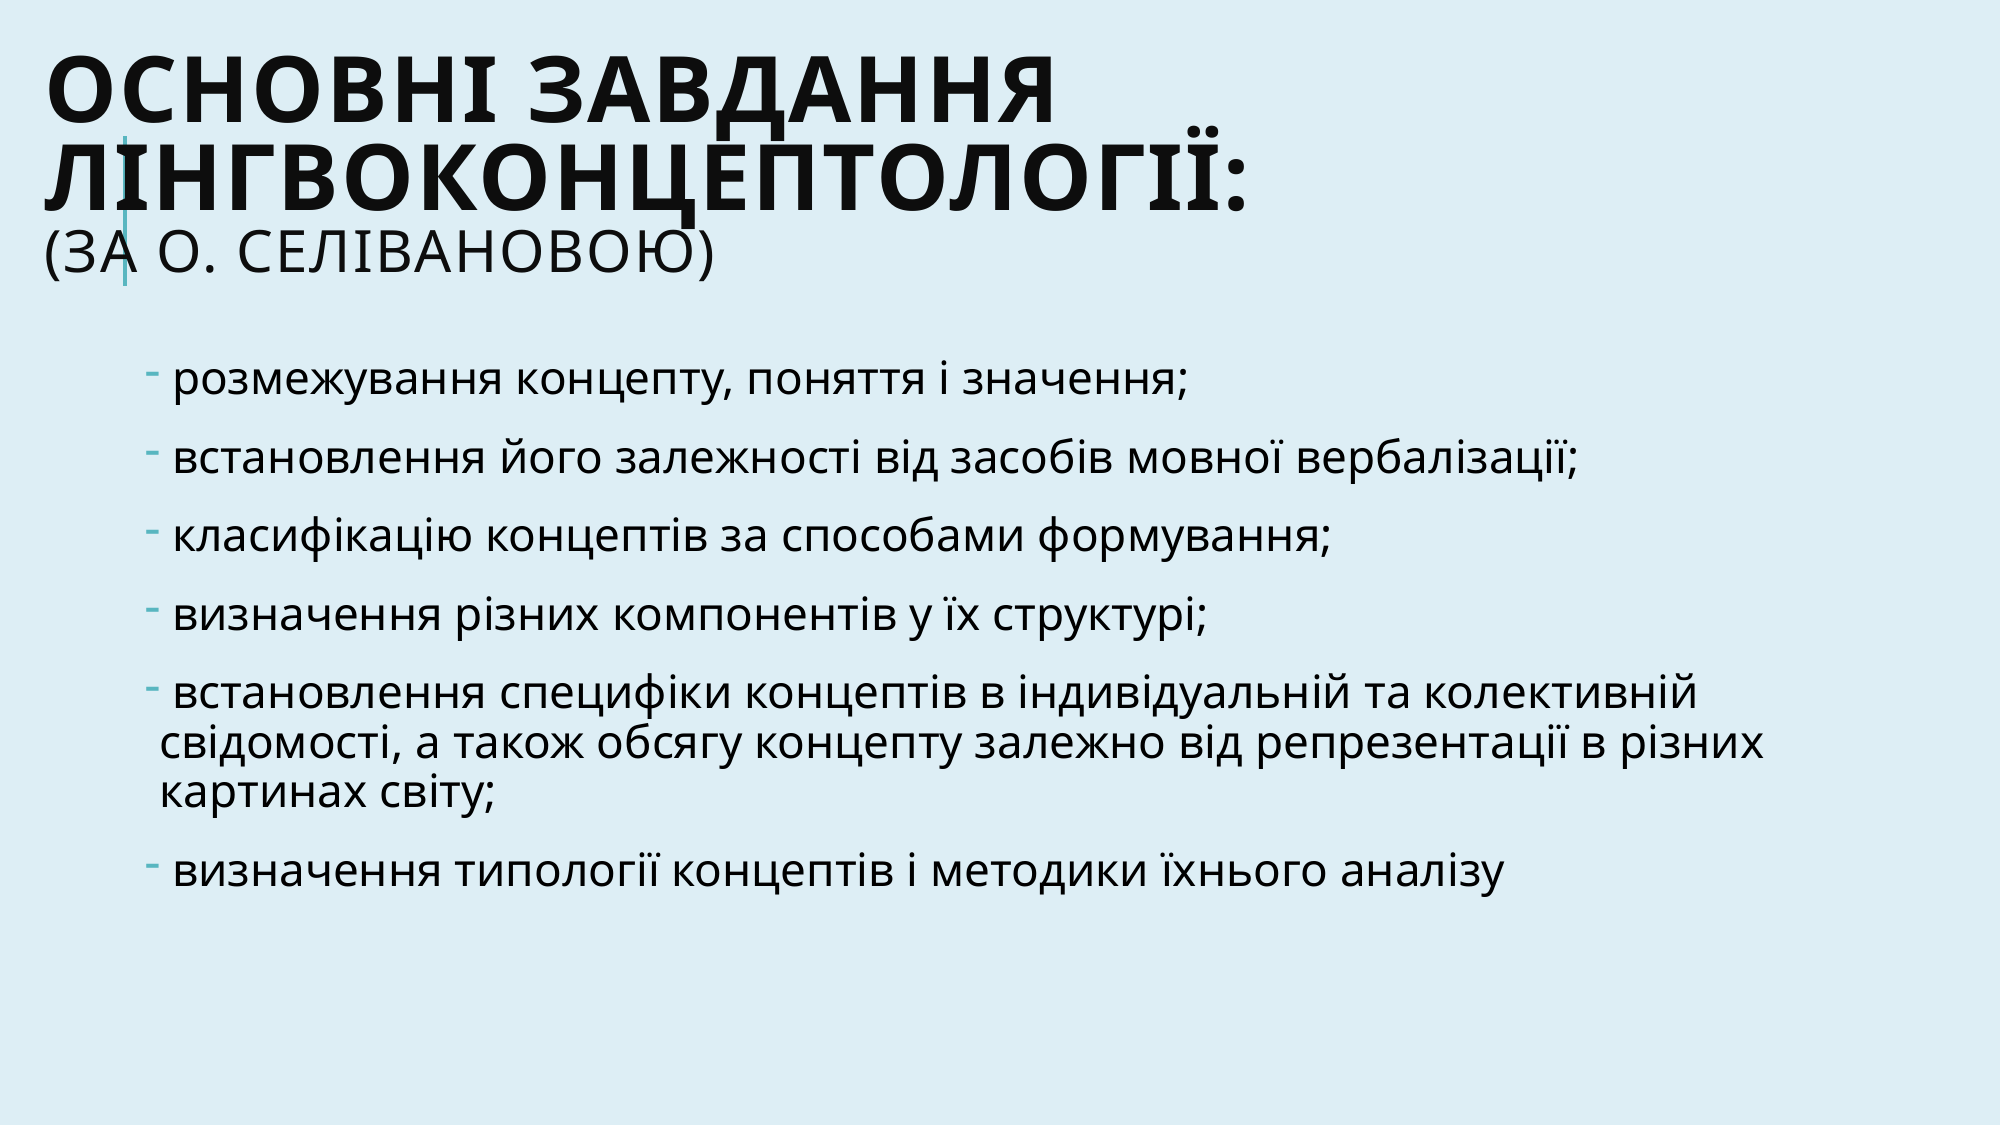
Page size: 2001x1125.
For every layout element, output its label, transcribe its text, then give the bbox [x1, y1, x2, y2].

list розмежування концепту, поняття і значення; встановлення його залежності від засобів мовної вербалізації; класифікацію концептів за способами формування; визначення різних компонентів у їх структурі; встановлення специфіки концептів в індивідуальній та колективній свідомості, а також обсягу концепту залежно від репрезентації в різних картинах світу; визначення типології концептів і методики їхнього аналізу [137, 347, 1863, 1062]
title Основні завдання Лінгвоконцептології: (за О. Селівановою) [29, 45, 1971, 291]
